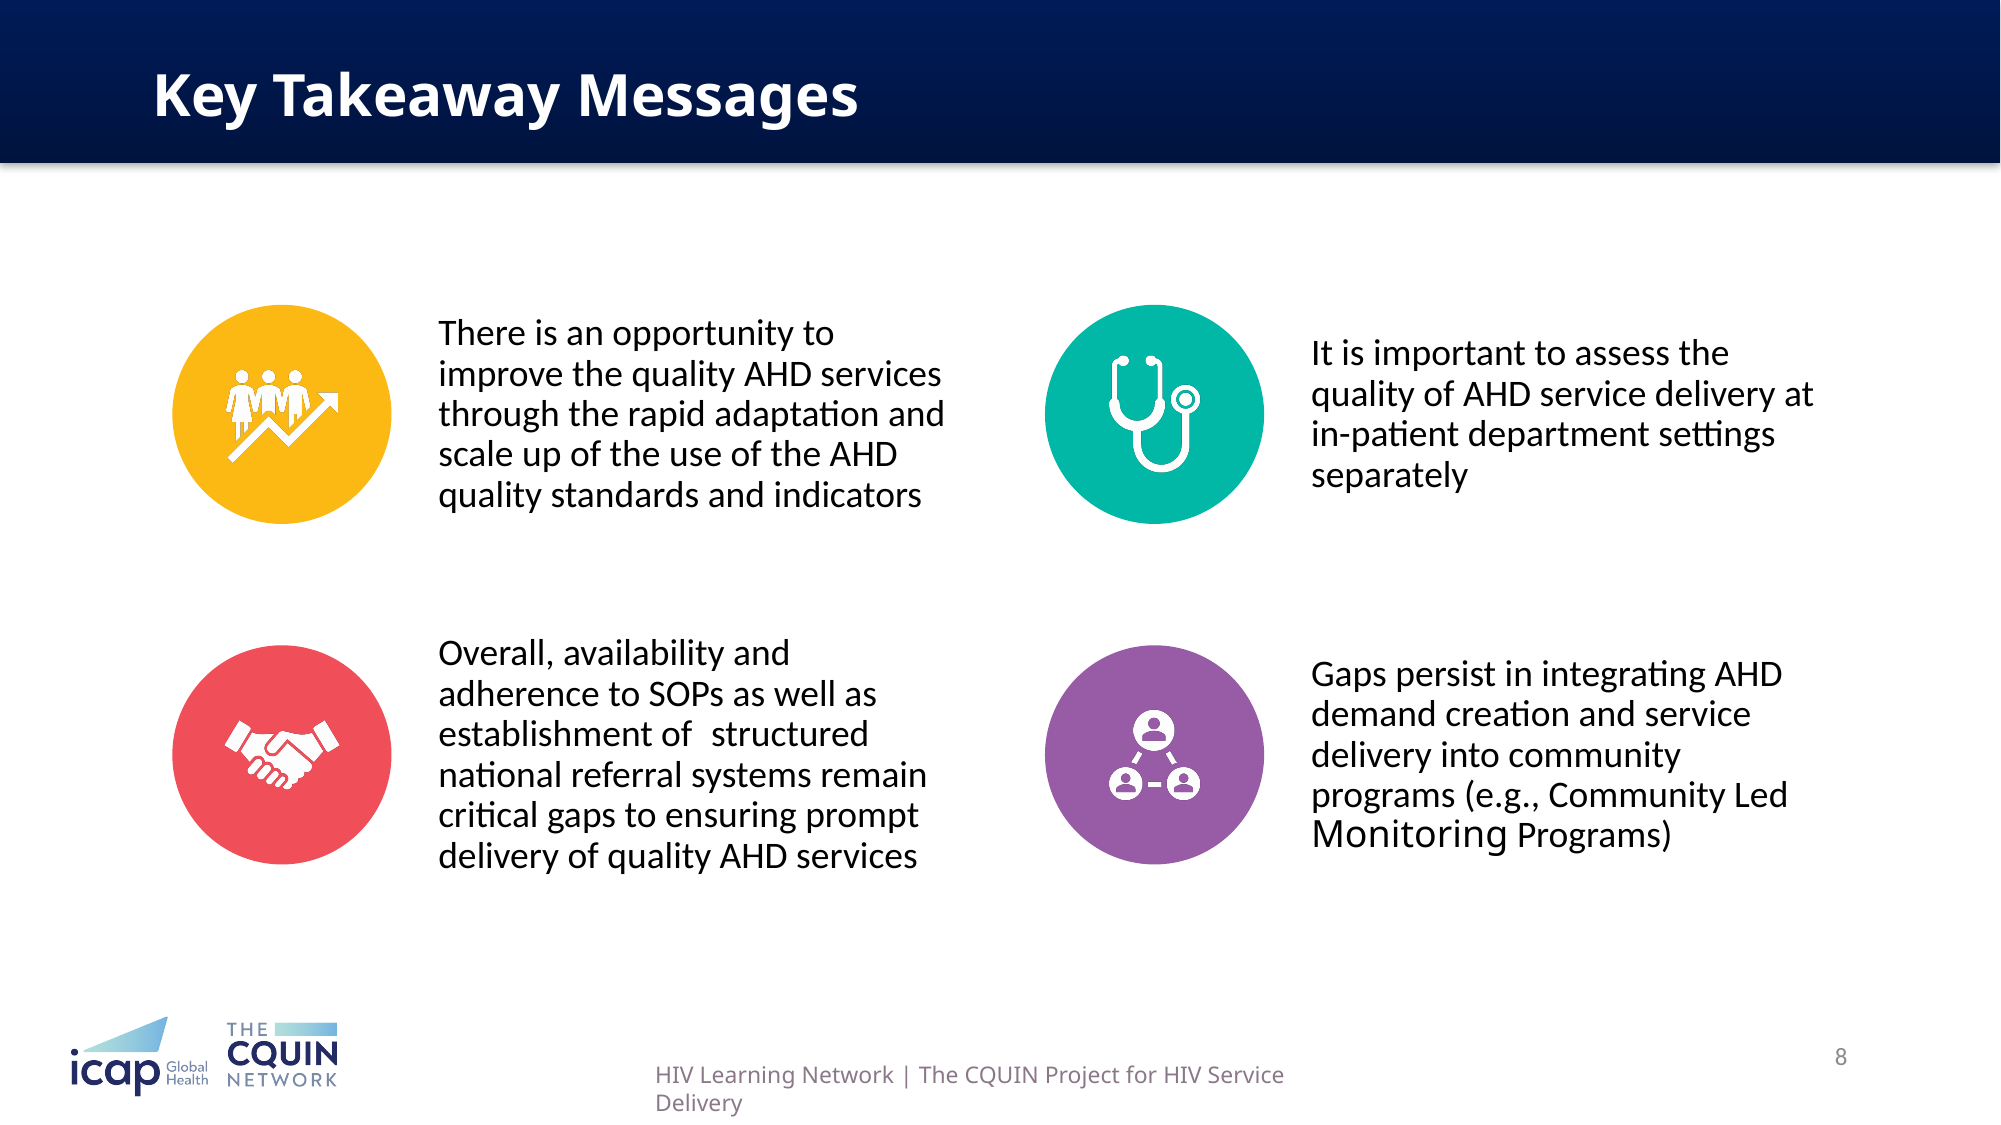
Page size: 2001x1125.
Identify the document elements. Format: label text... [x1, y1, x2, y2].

picture [29, 970, 373, 1125]
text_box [137, 227, 1863, 942]
slide_number 8 [1668, 1025, 1863, 1086]
title Key Takeaway Messages [137, 42, 1863, 144]
